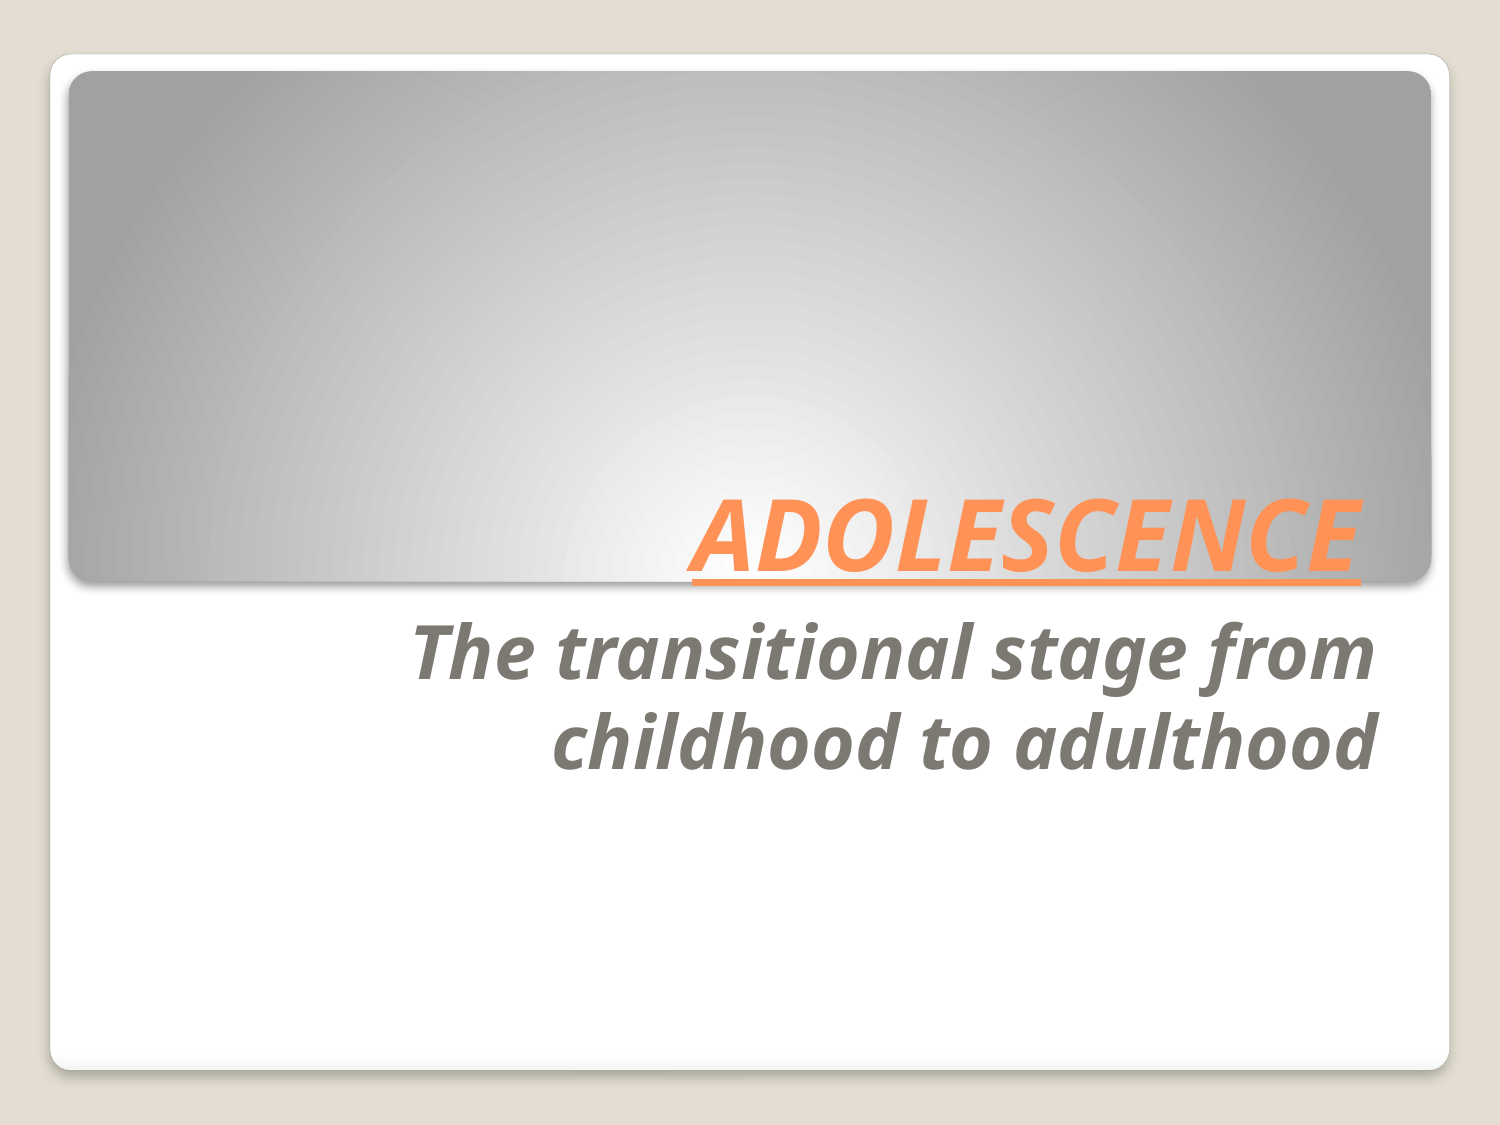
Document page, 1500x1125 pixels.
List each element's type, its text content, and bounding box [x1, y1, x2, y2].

subtitle The transitional stage from childhood to adulthood [118, 604, 1394, 755]
title ADOLESCENCE [118, 298, 1394, 599]
